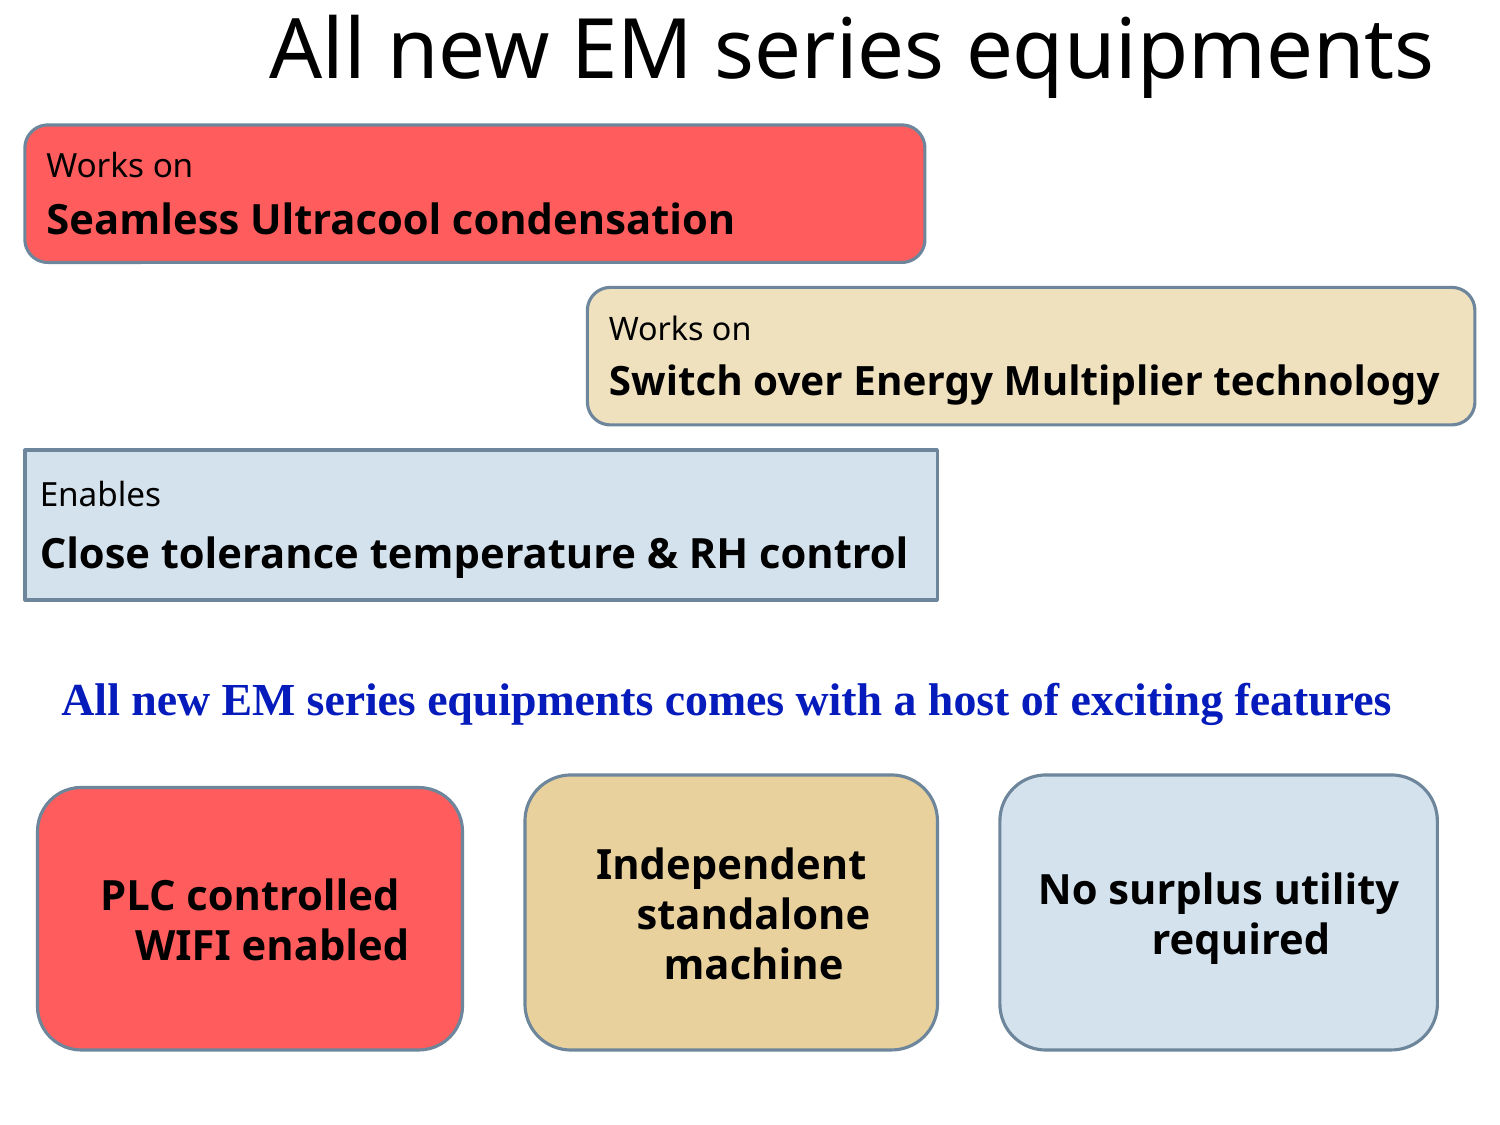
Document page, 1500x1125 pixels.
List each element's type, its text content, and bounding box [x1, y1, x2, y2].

text_box PLC controlled WIFI enabled [35, 785, 465, 1052]
text_box Independent standalone machine [523, 773, 940, 1052]
list Enables Close tolerance temperature & RH control [23, 448, 939, 602]
text_box All new EM series equipments [0, 0, 1469, 103]
text_box Works on Seamless Ultracool condensation [23, 123, 927, 265]
text_box Works on Switch over Energy Multiplier technology [585, 285, 1477, 427]
text_box All new EM series equipments comes with a host of exciting features [24, 624, 1500, 740]
text_box No surplus utility required [998, 773, 1439, 1052]
